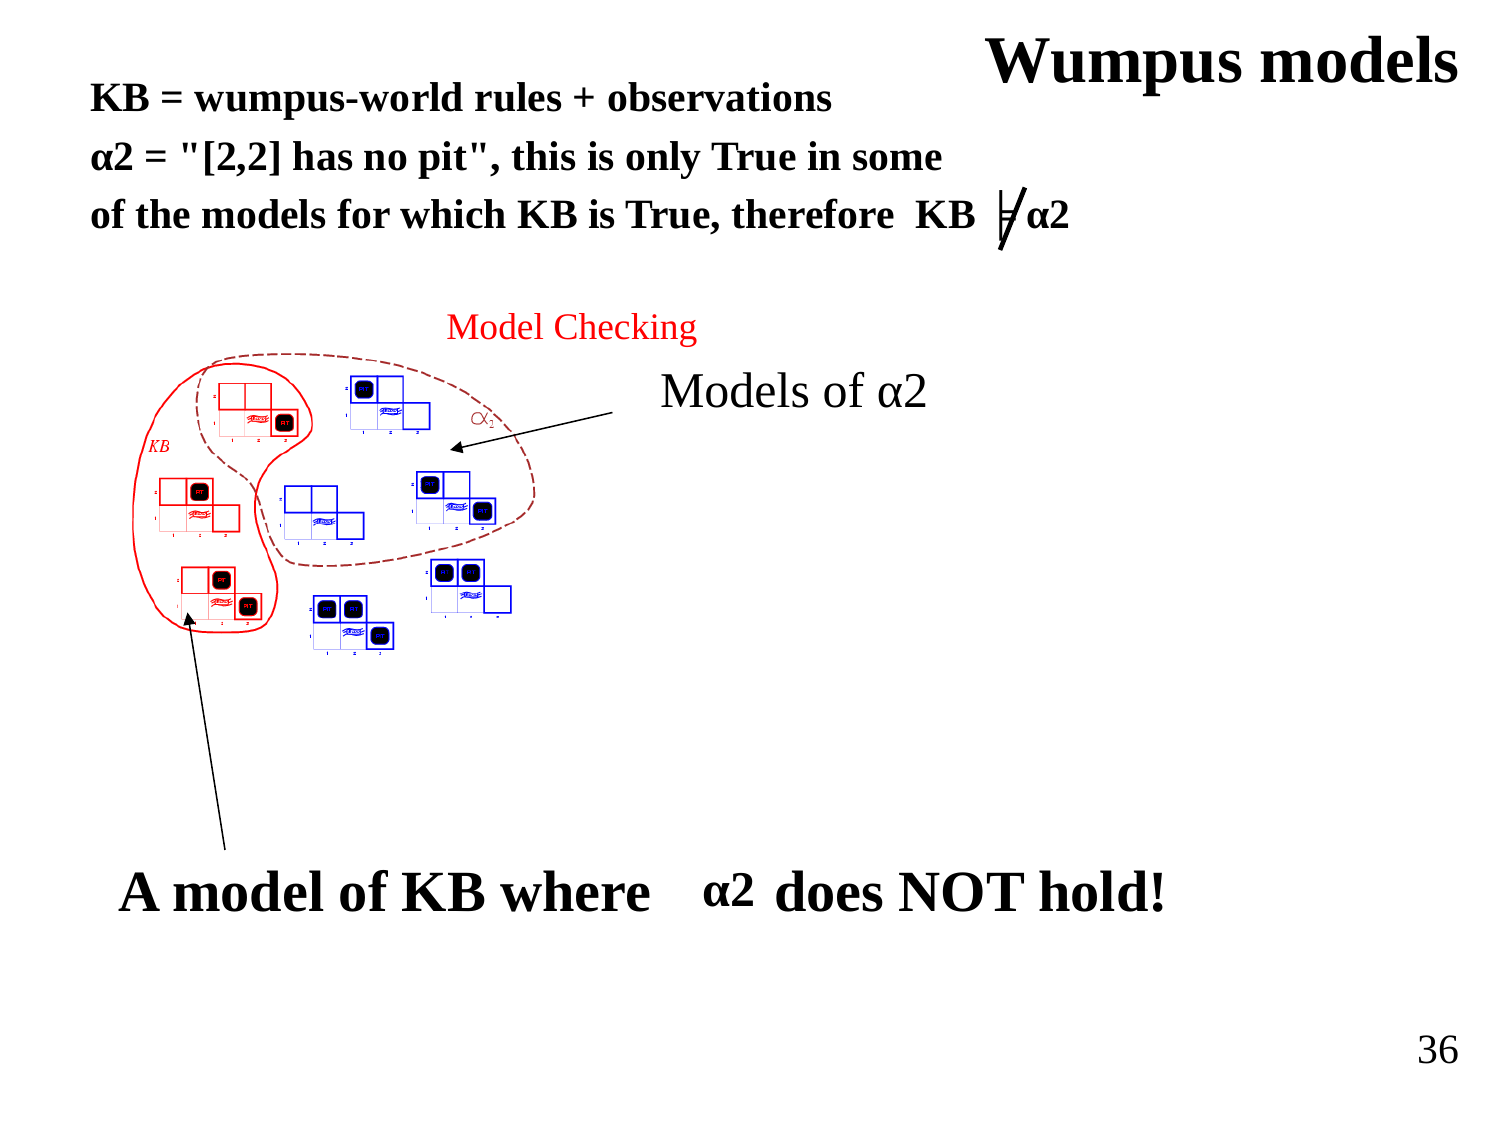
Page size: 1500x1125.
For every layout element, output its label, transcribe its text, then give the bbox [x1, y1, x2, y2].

text_box A model of KB where does NOT hold! [104, 837, 1213, 933]
text_box α2 [687, 849, 782, 924]
picture [87, 337, 538, 664]
list KB = wumpus-world rules + observations α2 = "[2,2] has no pit", this is only True in some of the models for which KB is True, therefore KB ╞ α2 Model Checking [75, 62, 1350, 226]
title Wumpus models [200, 0, 1475, 150]
text_box Models of α2 [645, 349, 956, 425]
